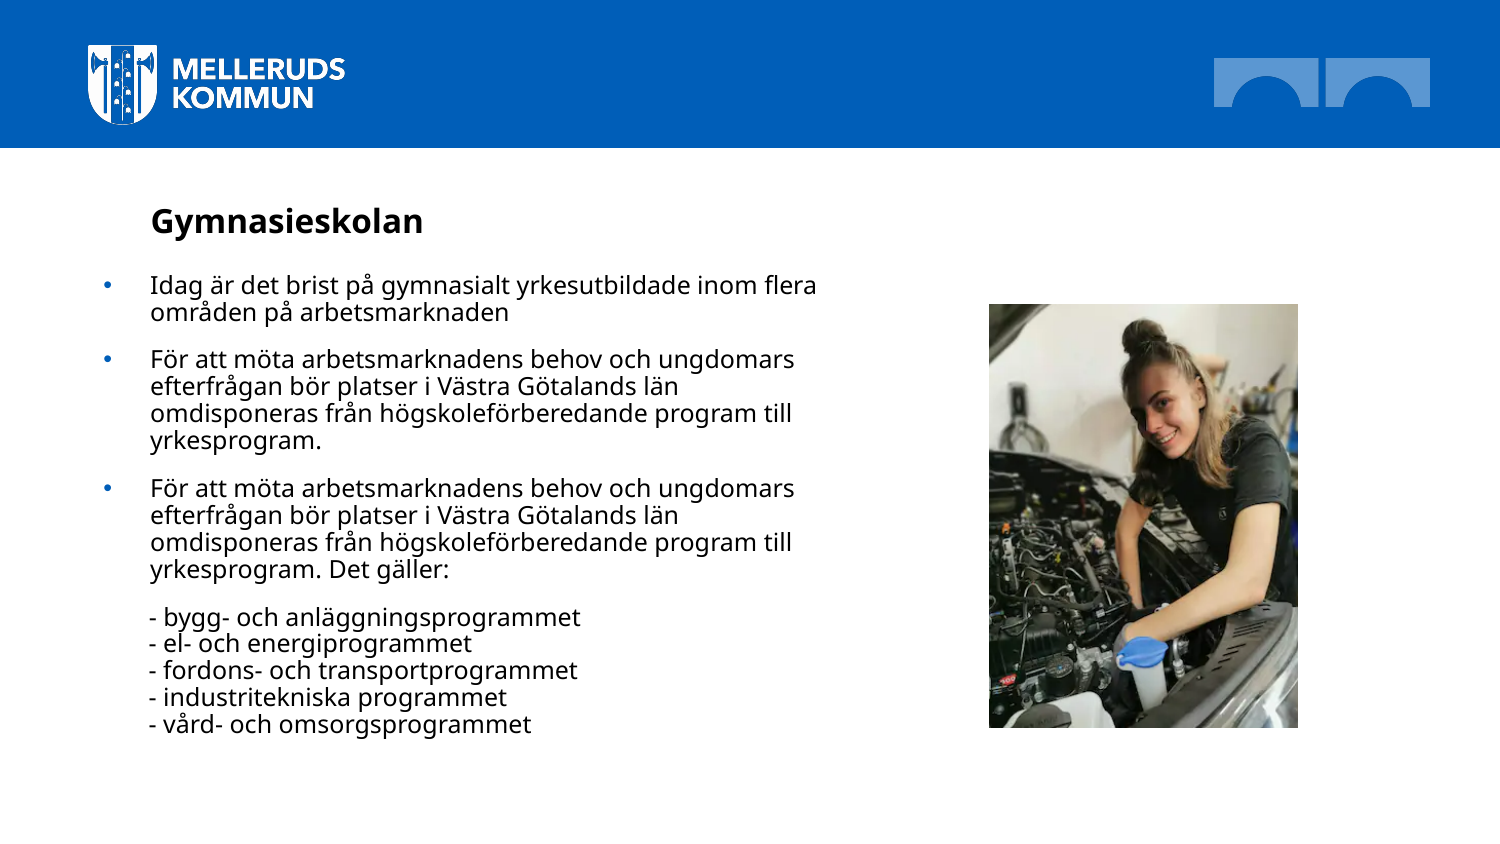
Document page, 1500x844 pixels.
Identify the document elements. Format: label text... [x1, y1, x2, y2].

list Idag är det brist på gymnasialt yrkesutbildade inom flera områden på arbetsmarknaden För att möta arbetsmarknadens behov och ungdomars efterfrågan bör platser i Västra Götalands län omdisponeras från högskoleförberedande program till yrkesprogram. För att möta arbetsmarknadens behov och ungdomars efterfrågan bör platser i Västra Götalands län omdisponeras från högskoleförberedande program till yrkesprogram. Det gäller: - bygg- och anläggningsprogrammet - el- och energiprogrammet - fordons- och transportprogrammet - industritekniska programmet - vård- och omsorgsprogrammet [88, 265, 869, 778]
title Gymnasieskolan [135, 127, 1346, 249]
picture [989, 304, 1298, 728]
picture [88, 45, 345, 125]
